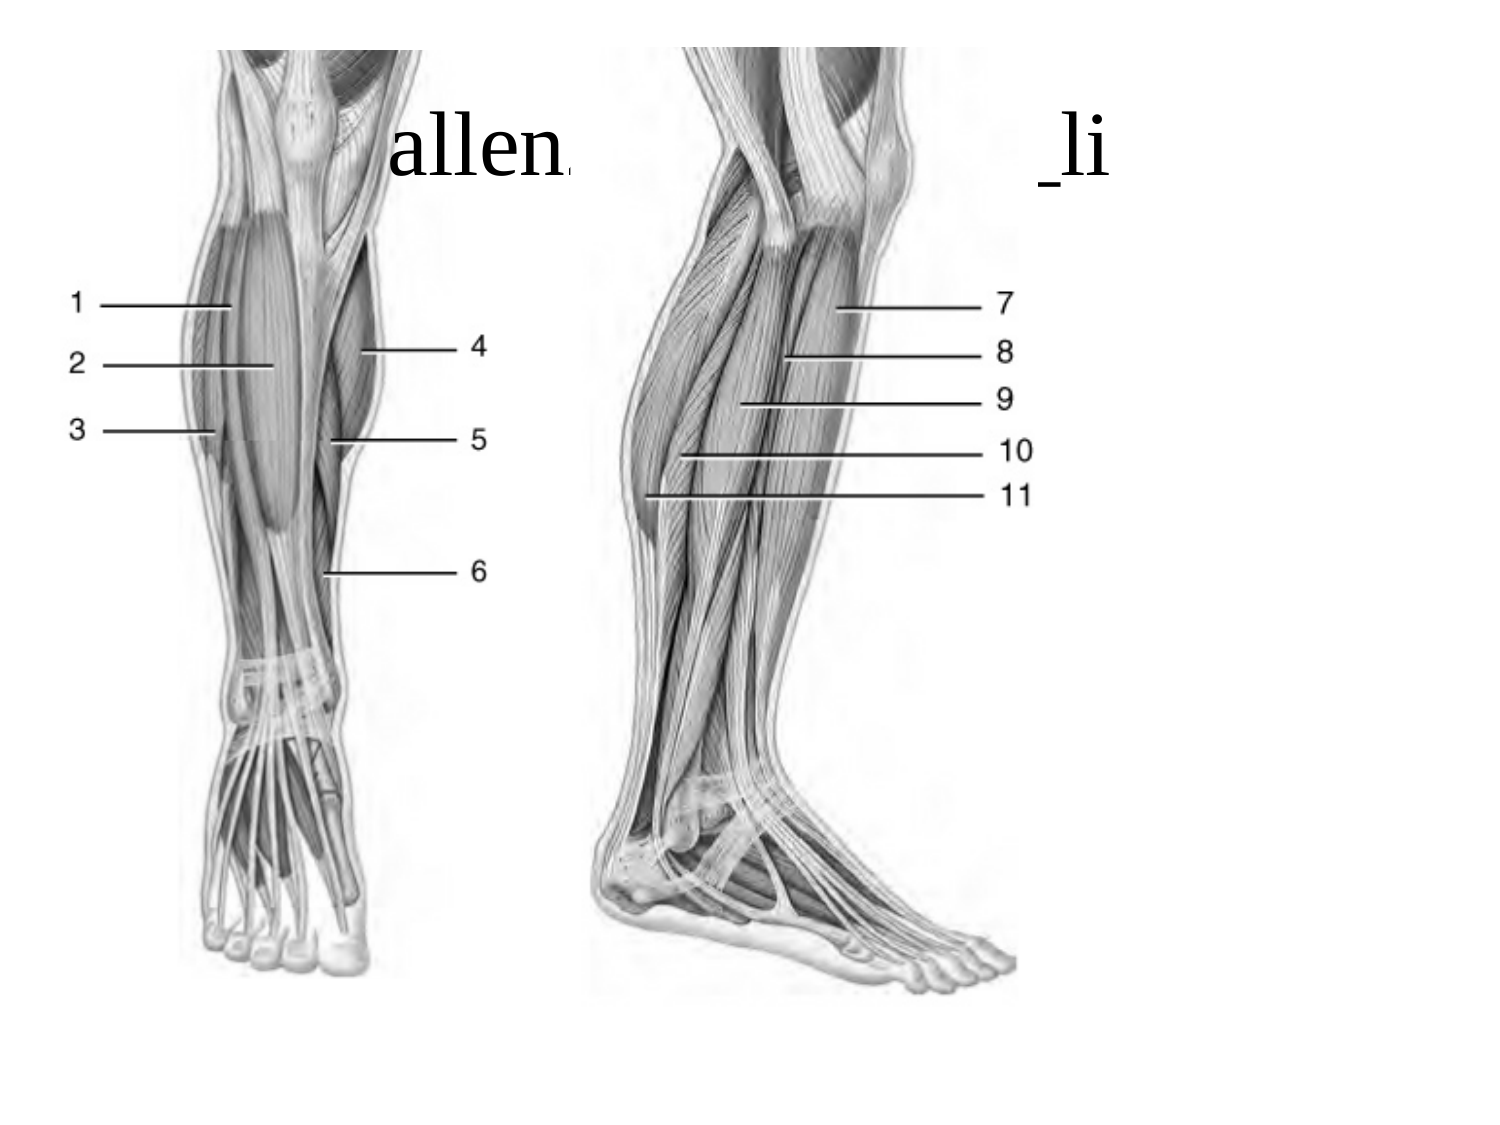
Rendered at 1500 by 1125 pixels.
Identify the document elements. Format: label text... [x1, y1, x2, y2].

picture [0, 49, 488, 979]
title allen2e_14_08ab_li [75, 45, 1425, 233]
picture [570, 47, 1039, 1014]
